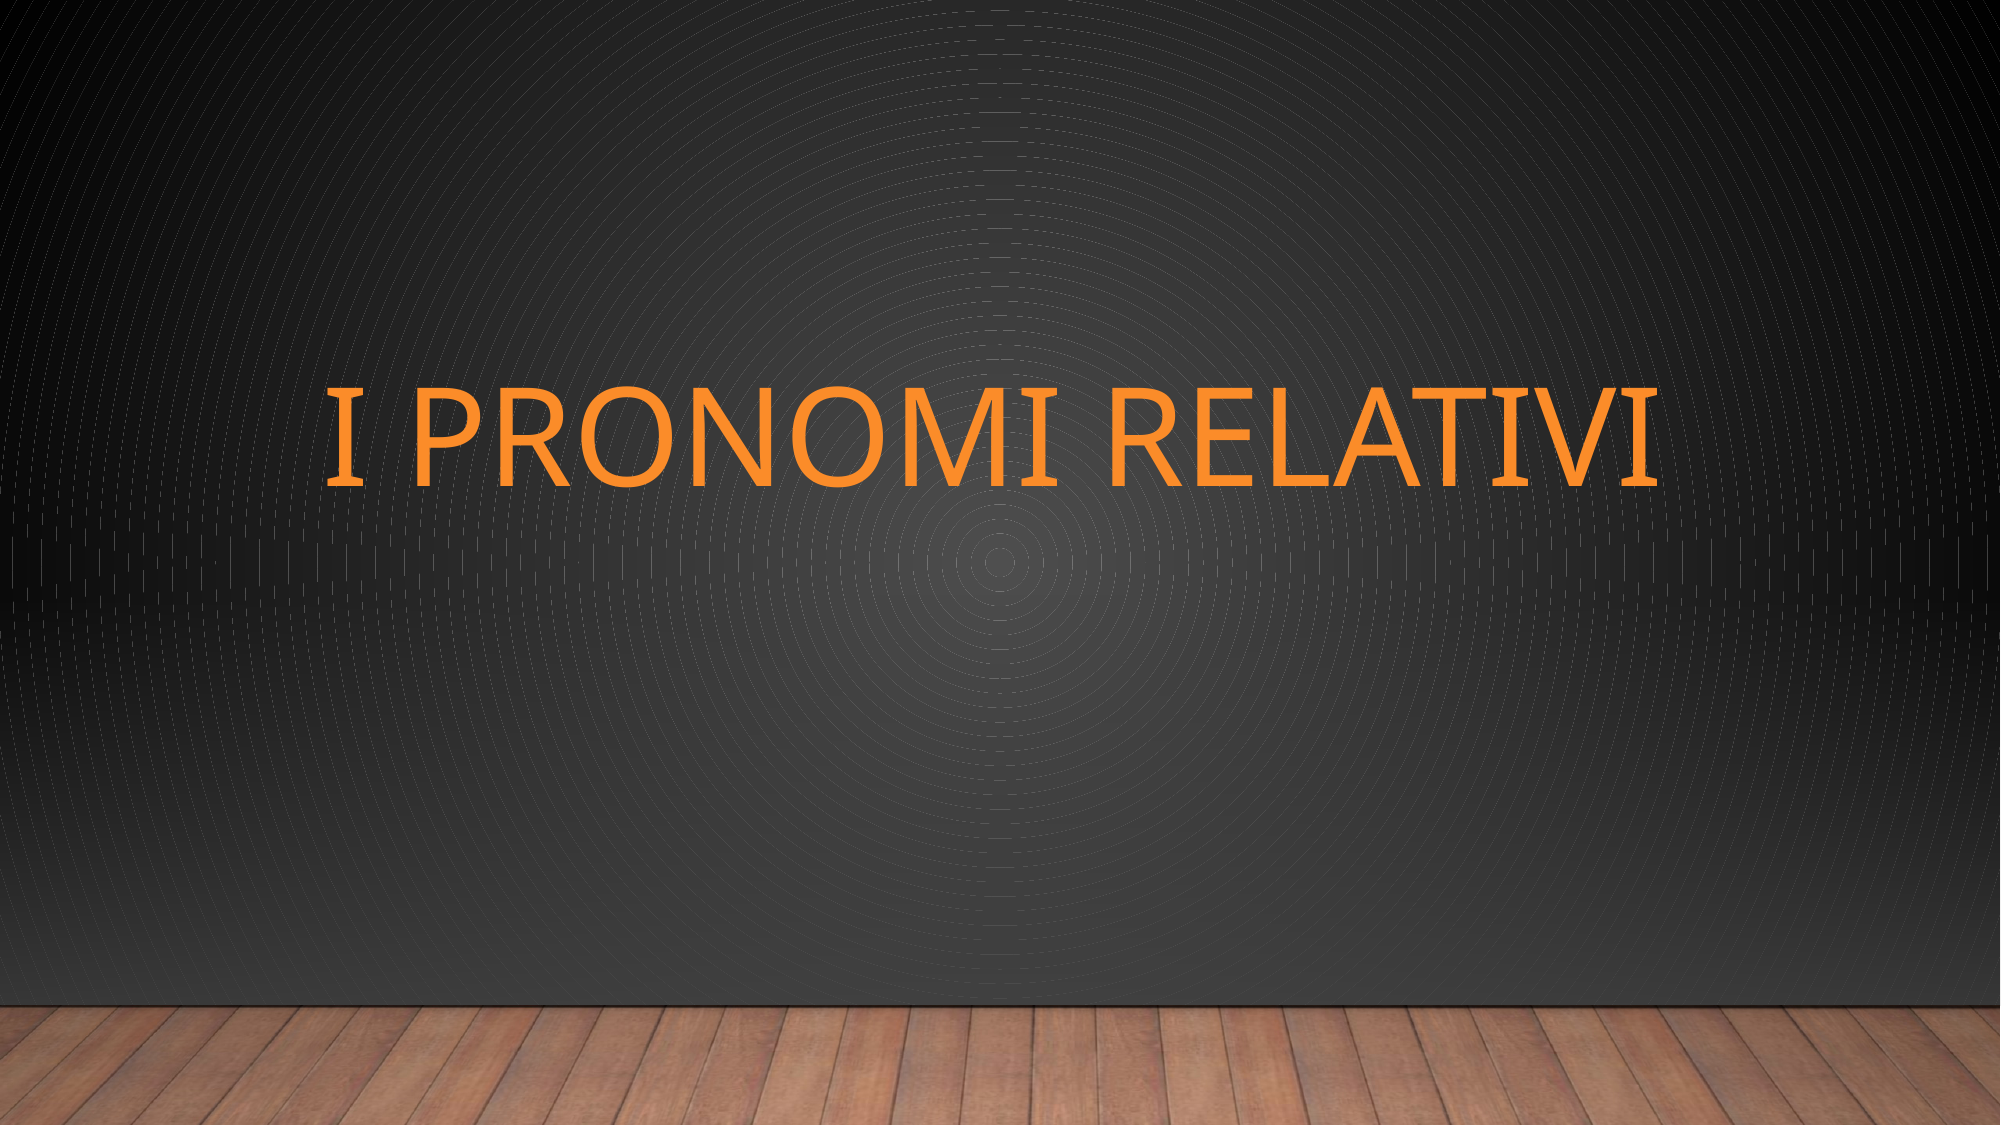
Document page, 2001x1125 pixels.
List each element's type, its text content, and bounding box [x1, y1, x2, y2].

title I Pronomi relativi [284, 37, 1702, 517]
picture [0, 1005, 2000, 1125]
